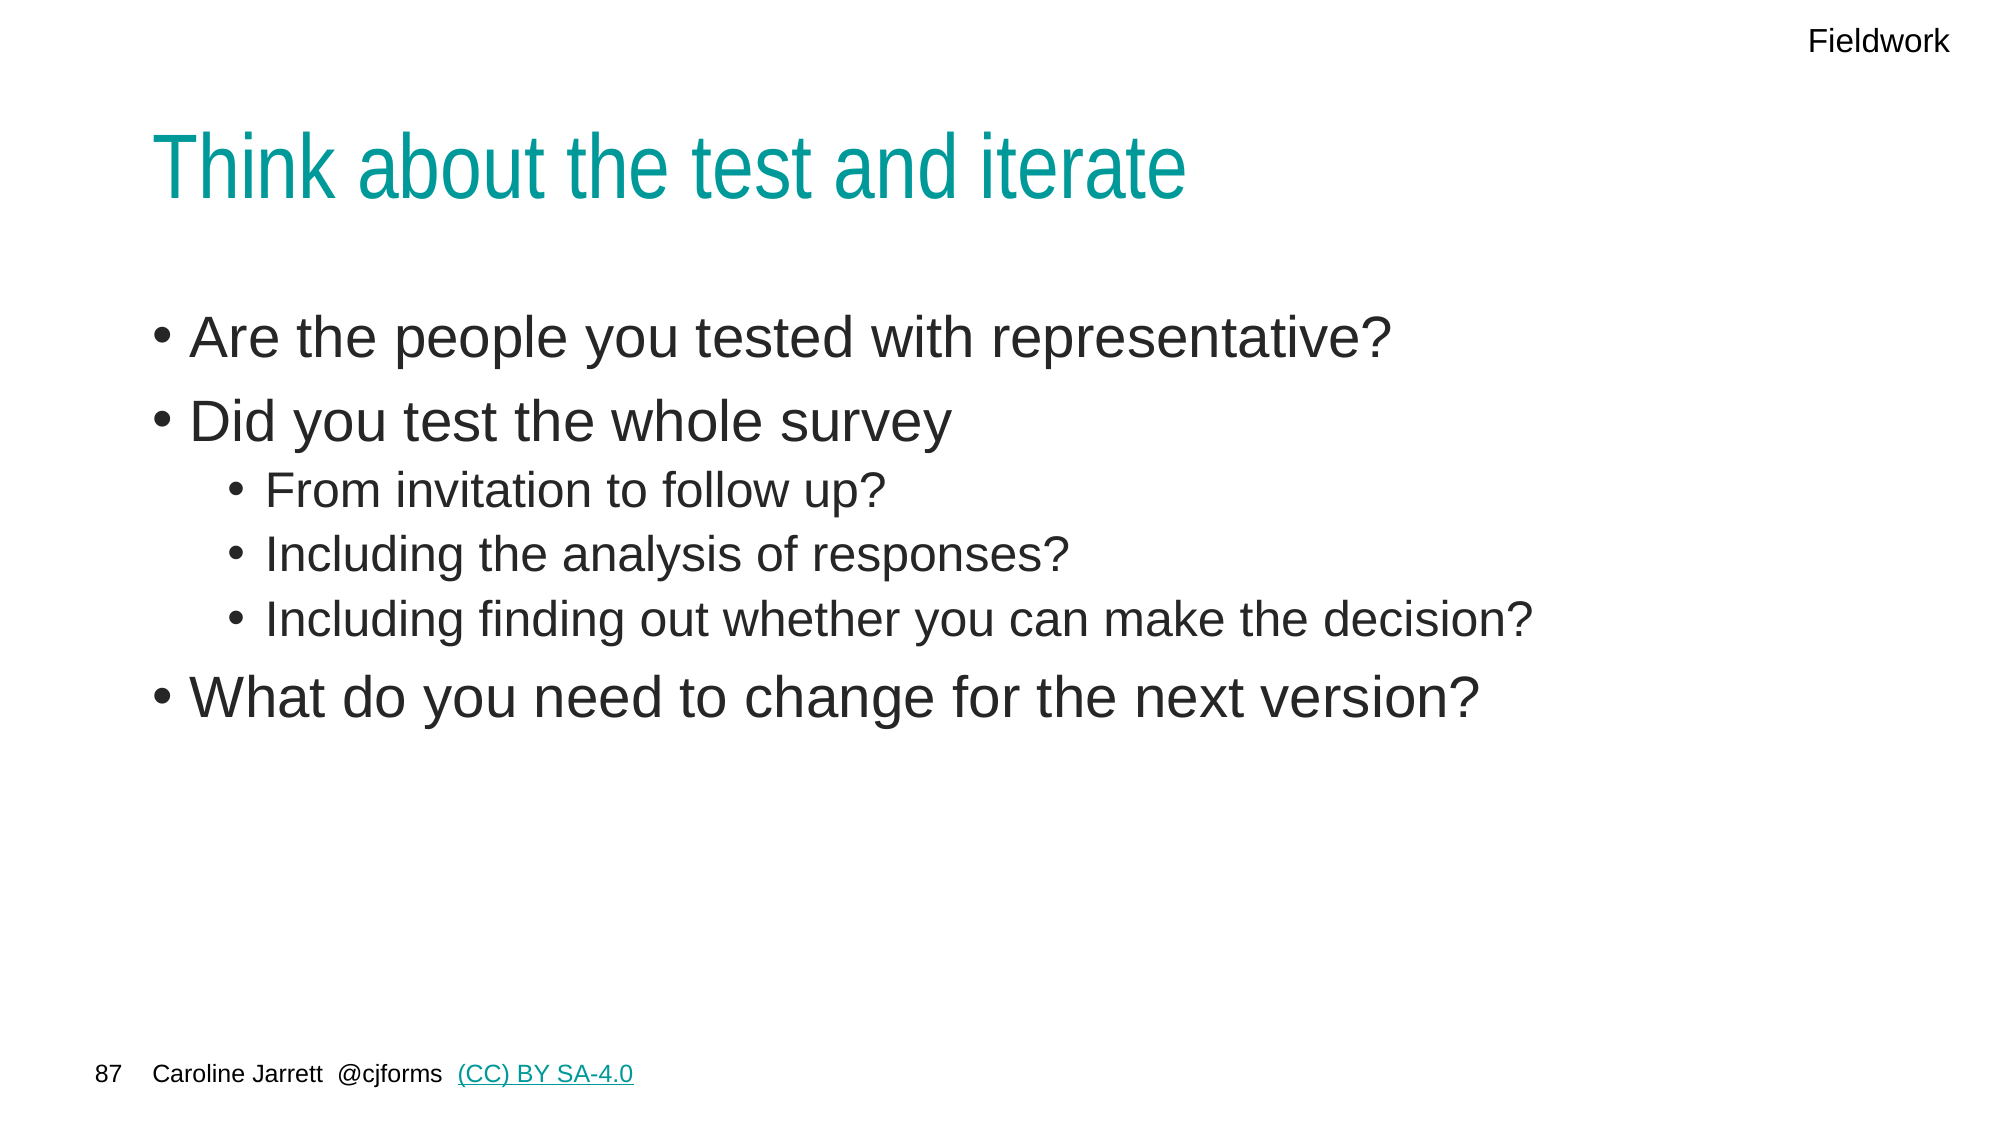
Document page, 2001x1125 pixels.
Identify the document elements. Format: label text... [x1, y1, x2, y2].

list Are the people you tested with representative? Did you test the whole survey From invitation to follow up? Including the analysis of responses? Including finding out whether you can make the decision? What do you need to change for the next version? [137, 299, 1863, 1014]
title Think about the test and iterate [137, 59, 1863, 278]
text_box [1762, 1, 2000, 78]
